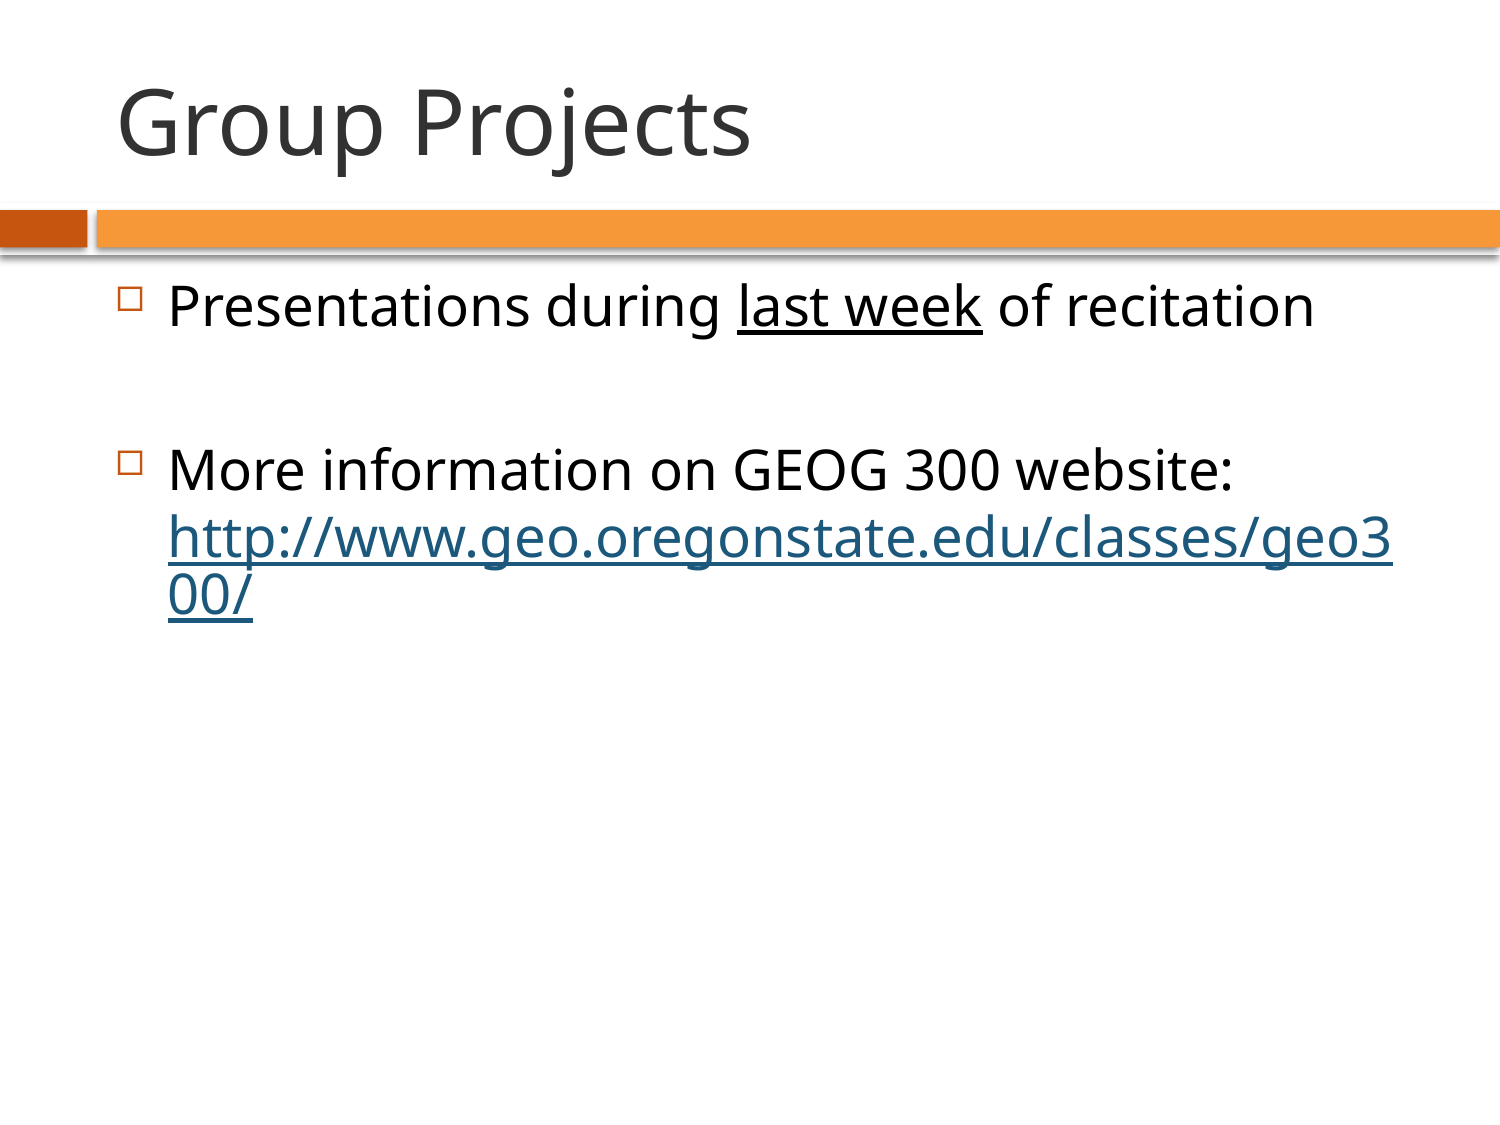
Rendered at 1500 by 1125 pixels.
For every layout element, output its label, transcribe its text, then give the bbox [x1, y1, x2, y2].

list Presentations during last week of recitation More information on GEOG 300 website: http://www.geo.oregonstate.edu/classes/geo300/ [100, 262, 1438, 1000]
title Group Projects [100, 37, 1438, 200]
